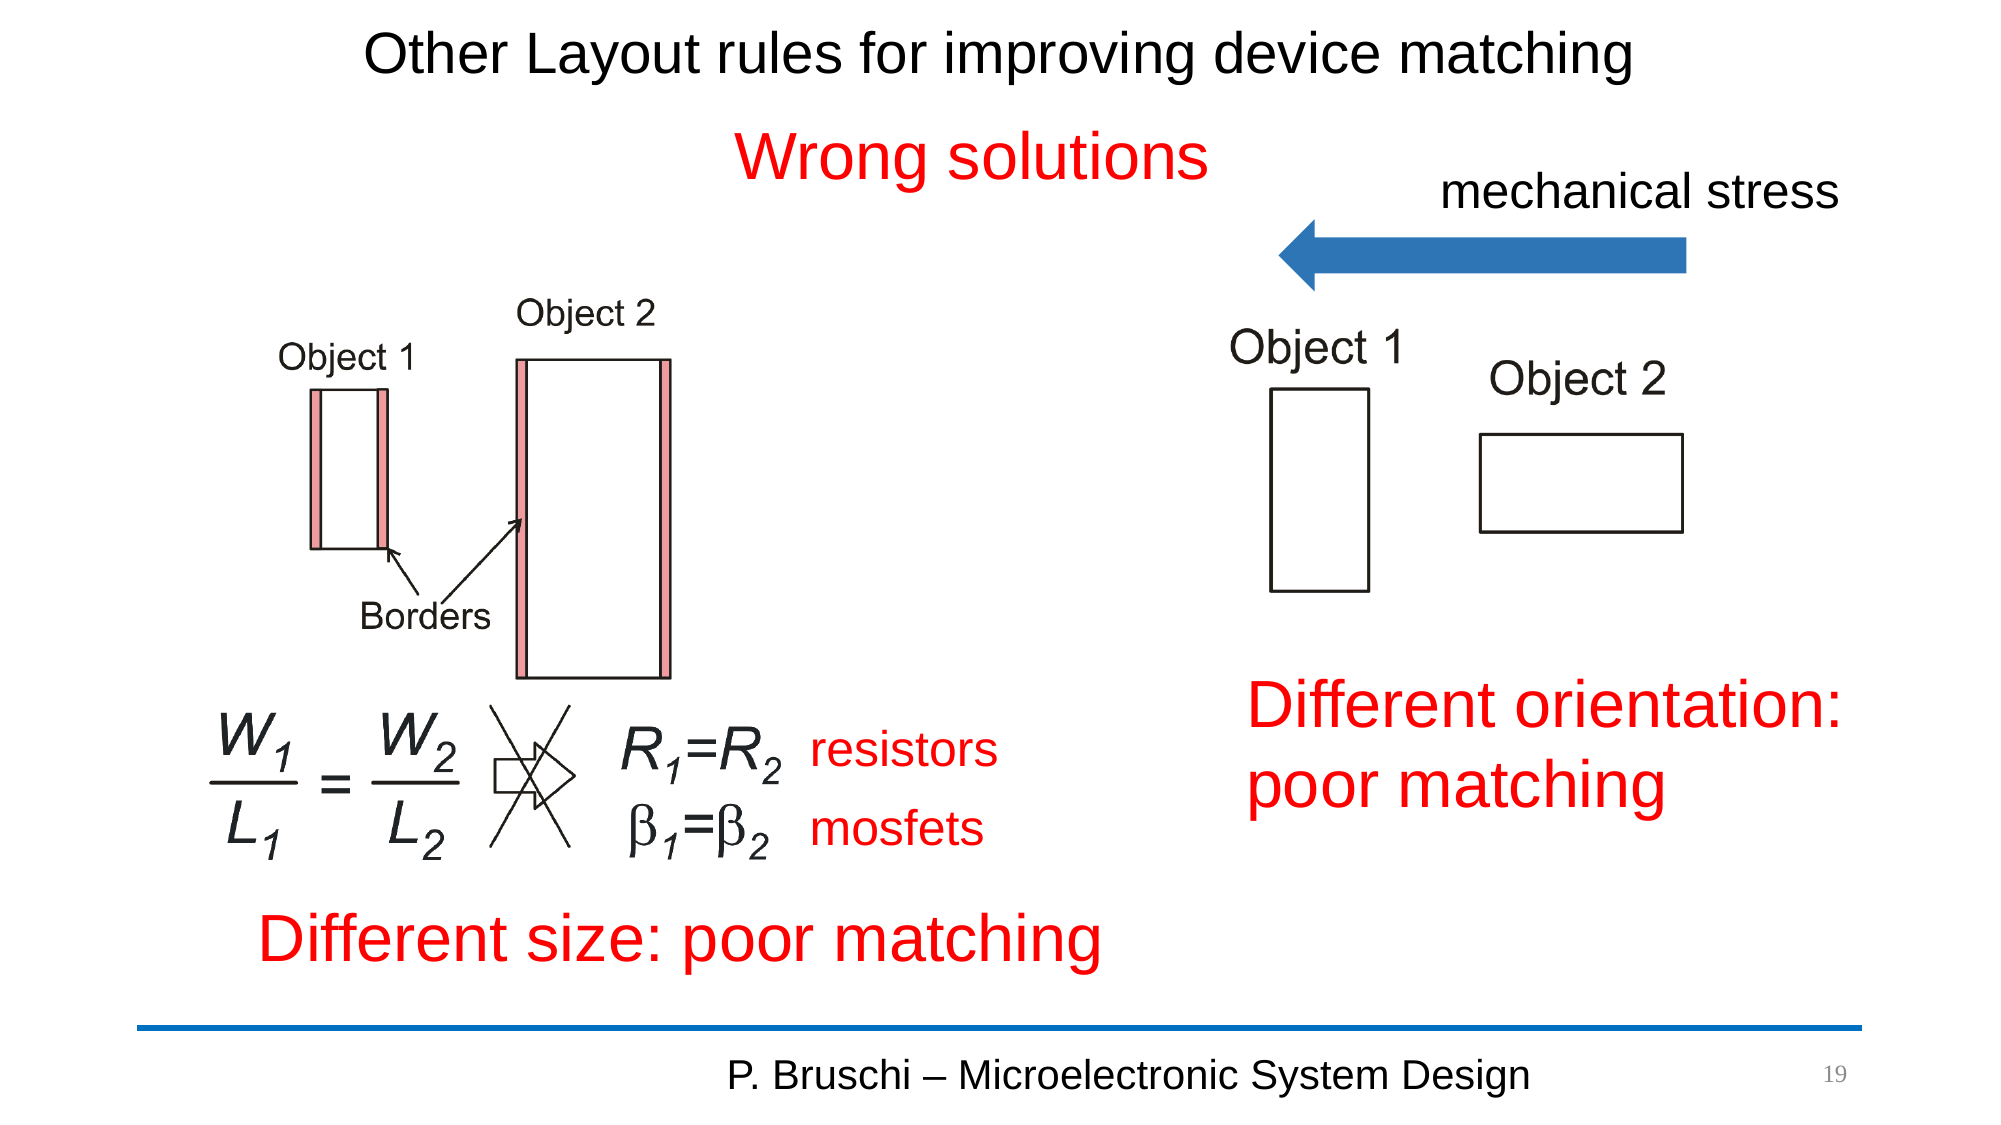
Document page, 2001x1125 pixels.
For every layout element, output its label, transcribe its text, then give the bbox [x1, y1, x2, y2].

picture [209, 298, 781, 860]
slide_number 19 [1718, 1042, 1863, 1103]
footer P. Bruschi – Microelectronic System Design [662, 1042, 1596, 1103]
picture [1228, 328, 1684, 593]
text_box Wrong solutions [719, 105, 1226, 201]
text_box Different orientation: poor matching [1231, 653, 1860, 829]
text_box mechanical stress [1425, 150, 1884, 226]
title Other Layout rules for improving device matching [137, 0, 1863, 109]
text_box [1277, 216, 1688, 295]
text_box mosfets [794, 787, 1014, 863]
text_box Different size: poor matching [243, 887, 1139, 983]
text_box resistors [795, 709, 1028, 785]
